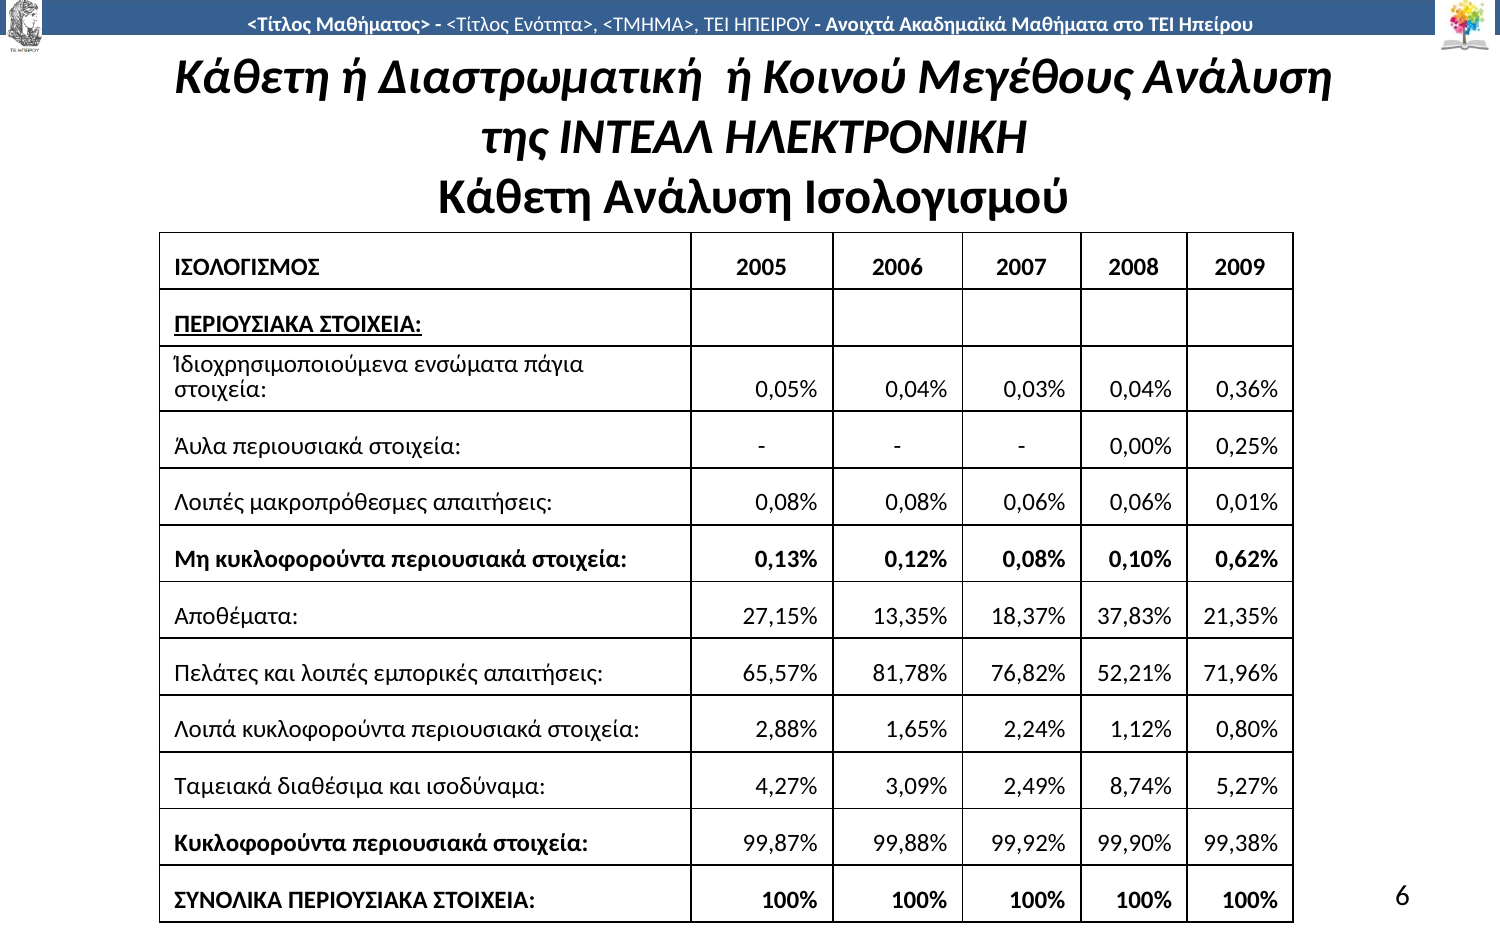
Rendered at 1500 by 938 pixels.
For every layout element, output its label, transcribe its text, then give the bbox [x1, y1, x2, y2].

picture [6, 0, 42, 54]
table_cell Πελάτες και λοιπές εμπορικές απαιτήσεις: [160, 639, 690, 694]
table_cell 27,15% [692, 582, 832, 637]
table_cell 3,09% [834, 753, 962, 808]
table_cell 0,08% [834, 469, 962, 524]
table_header ΙΣΟΛΟΓΙΣΜΟΣ [160, 233, 690, 288]
table_cell 0,03% [963, 347, 1080, 410]
table_cell 76,82% [963, 639, 1080, 694]
table_cell 81,78% [834, 639, 962, 694]
table_cell Ίδιοχρησιμοποιούμενα ενσώματα πάγια στοιχεία: [160, 347, 690, 410]
table_cell 1,65% [834, 696, 962, 751]
table_cell 2,49% [963, 753, 1080, 808]
table_cell 99,38% [1188, 809, 1292, 864]
table_cell [834, 290, 962, 345]
table_cell 1,12% [1082, 696, 1186, 751]
table_cell 0,36% [1188, 347, 1292, 410]
picture [1435, 0, 1495, 52]
table_cell 100% [692, 866, 832, 921]
table_cell 100% [963, 866, 1080, 921]
table_cell Λοιπά κυκλοφορούντα περιουσιακά στοιχεία: [160, 696, 690, 751]
table_cell ΣΥΝΟΛΙΚΑ ΠΕΡΙΟΥΣΙΑΚΑ ΣΤΟΙΧΕΙΑ: [160, 866, 690, 921]
table_header 2009 [1188, 233, 1292, 288]
table_cell 0,80% [1188, 696, 1292, 751]
table_cell 5,27% [1188, 753, 1292, 808]
table_cell 0,08% [692, 469, 832, 524]
table_cell 0,62% [1188, 526, 1292, 581]
table_cell 0,08% [963, 526, 1080, 581]
title Κάθετη ή Διαστρωματική ή Κοινού Μεγέθους Ανάλυση της ΙΝΤΕΑΛ ΗΛΕΚΤΡΟΝΙΚΗ Κάθετη Ανάλυση Ισολογισμού [41, 55, 1467, 212]
table_cell 0,25% [1188, 412, 1292, 467]
table_cell [692, 290, 832, 345]
table_cell - [963, 412, 1080, 467]
table_cell [1082, 290, 1186, 345]
table_cell 99,87% [692, 809, 832, 864]
table_cell 8,74% [1082, 753, 1186, 808]
table_header 2007 [963, 233, 1080, 288]
table_cell 37,83% [1082, 582, 1186, 637]
table_cell 0,10% [1082, 526, 1186, 581]
table_cell Κυκλοφορούντα περιουσιακά στοιχεία: [160, 809, 690, 864]
table_cell Αποθέματα: [160, 582, 690, 637]
table_cell Μη κυκλοφορούντα περιουσιακά στοιχεία: [160, 526, 690, 581]
table_cell 0,12% [834, 526, 962, 581]
table_cell 100% [834, 866, 962, 921]
table_cell 21,35% [1188, 582, 1292, 637]
table_cell 2,24% [963, 696, 1080, 751]
table_cell 65,57% [692, 639, 832, 694]
table_cell ΠΕΡΙΟΥΣΙΑΚΑ ΣΤΟΙΧΕΙΑ: [160, 290, 690, 345]
table_cell 0,13% [692, 526, 832, 581]
table_cell 0,00% [1082, 412, 1186, 467]
table_cell 99,92% [963, 809, 1080, 864]
table_header 2006 [834, 233, 962, 288]
table_cell 13,35% [834, 582, 962, 637]
table_header 2008 [1082, 233, 1186, 288]
table_cell Ταμειακά διαθέσιμα και ισοδύναμα: [160, 753, 690, 808]
table_cell Λοιπές μακροπρόθεσμες απαιτήσεις: [160, 469, 690, 524]
table_cell 0,04% [834, 347, 962, 410]
slide_number 6 [1074, 868, 1425, 919]
table_cell 71,96% [1188, 639, 1292, 694]
table_cell 52,21% [1082, 639, 1186, 694]
table_cell 99,88% [834, 809, 962, 864]
table_cell 0,05% [692, 347, 832, 410]
table_cell - [692, 412, 832, 467]
table_cell 0,06% [963, 469, 1080, 524]
table_cell 0,06% [1082, 469, 1186, 524]
table_cell 18,37% [963, 582, 1080, 637]
table_cell 4,27% [692, 753, 832, 808]
table_cell 0,01% [1188, 469, 1292, 524]
table_cell [963, 290, 1080, 345]
table_cell 99,90% [1082, 809, 1186, 864]
table_header 2005 [692, 233, 832, 288]
table_cell 2,88% [692, 696, 832, 751]
table_cell - [834, 412, 962, 467]
table_cell Άυλα περιουσιακά στοιχεία: [160, 412, 690, 467]
table_cell [1188, 290, 1292, 345]
table_cell 0,04% [1082, 347, 1186, 410]
